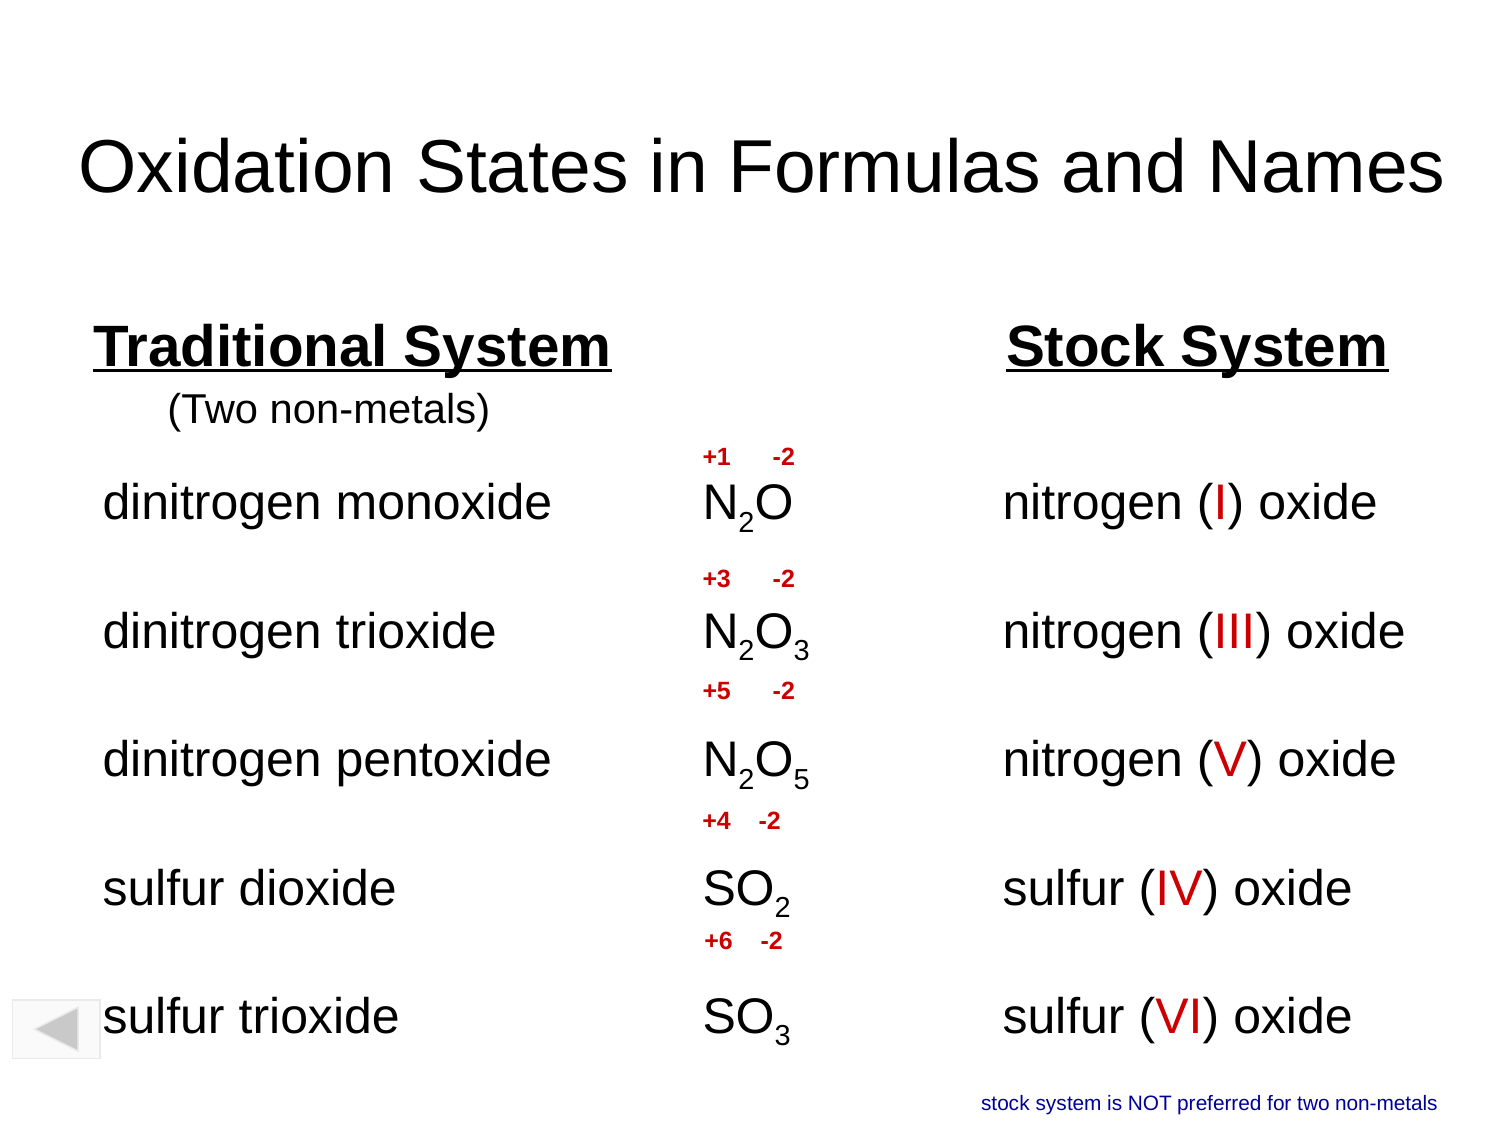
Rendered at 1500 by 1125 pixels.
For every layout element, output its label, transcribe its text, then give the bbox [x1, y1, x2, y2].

title Oxidation States in Formulas and Names [62, 99, 1463, 226]
text_box +6 -2 [689, 917, 799, 962]
text_box stock system is NOT preferred for two non-metals [966, 1081, 1453, 1122]
text_box Traditional System Stock System [62, 300, 1500, 385]
text_box +4 -2 [687, 797, 797, 842]
text_box +5 -2 [687, 667, 811, 713]
text_box (Two non-metals) [152, 374, 506, 439]
text_box dinitrogen monoxide N2O nitrogen (I) oxide dinitrogen trioxide N2O3 nitrogen (III) oxide dinitrogen pentoxide N2O5 nitrogen (V) oxide sulfur dioxide SO2 sulfur (IV) oxide sulfur trioxide SO3 sulfur (VI) oxide [87, 462, 1421, 1059]
text_box +1 -2 [687, 433, 811, 478]
text_box +3 -2 [687, 554, 811, 600]
text_box [12, 999, 100, 1059]
